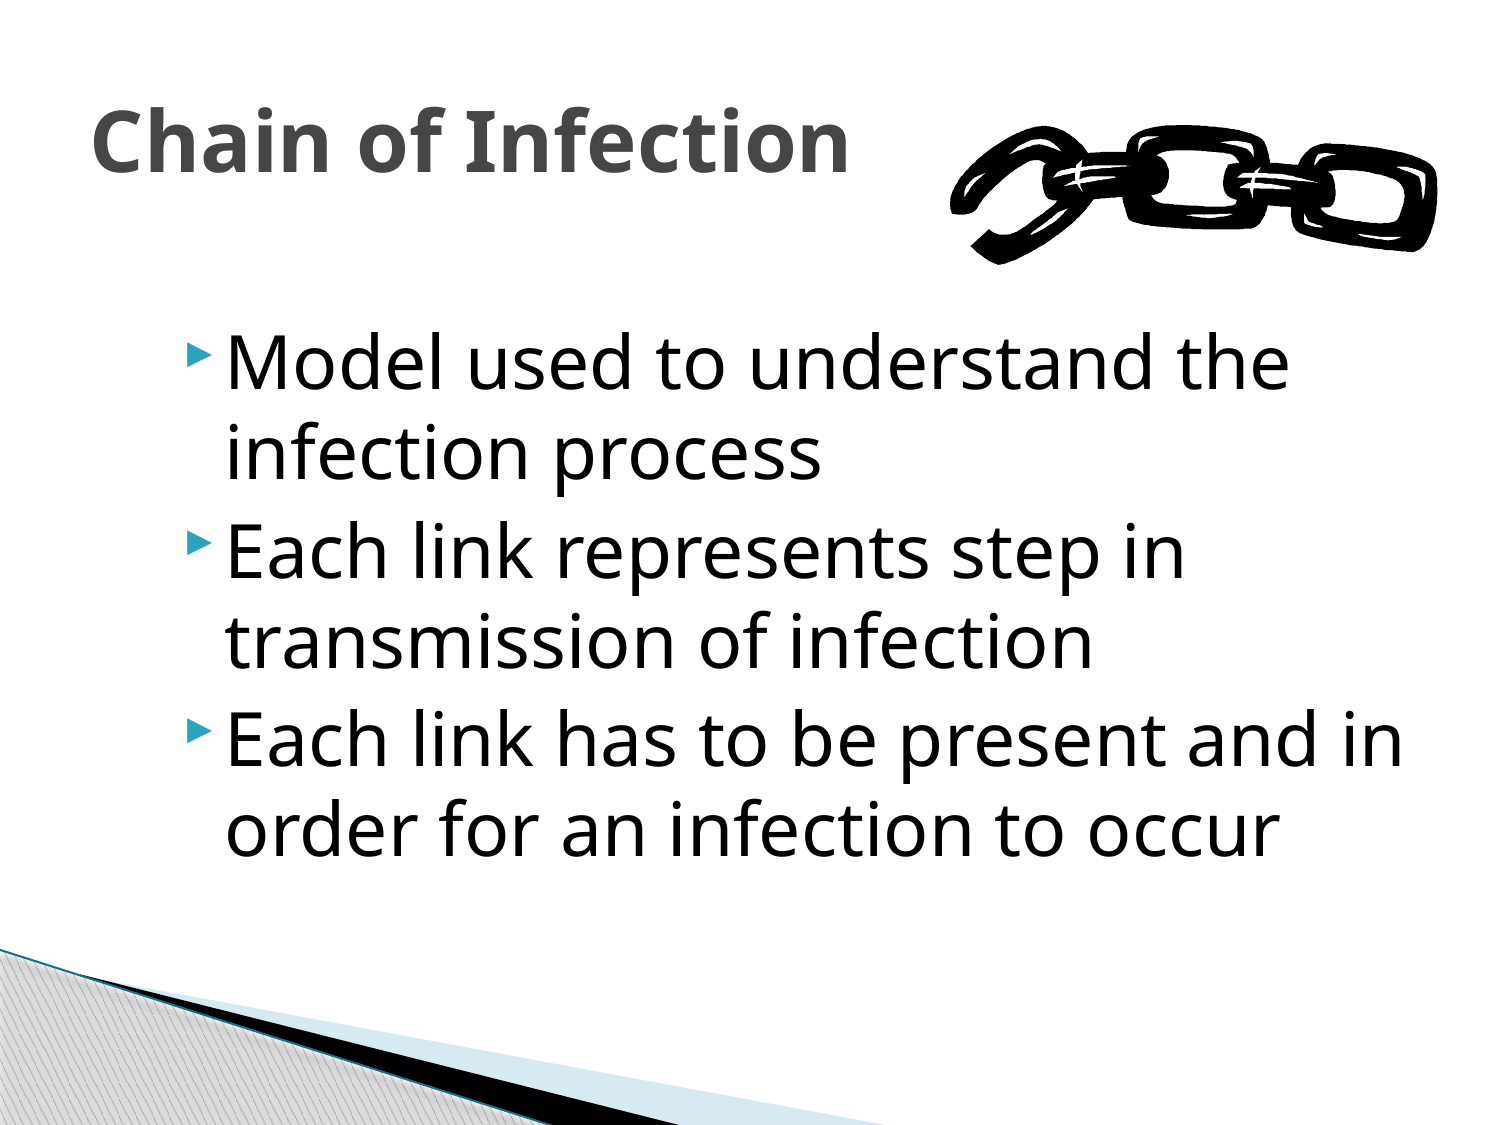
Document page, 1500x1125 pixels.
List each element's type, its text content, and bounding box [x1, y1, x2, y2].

list Model used to understand the infection process Each link represents step in transmission of infection Each link has to be present and in order for an infection to occur [149, 307, 1500, 1051]
title Chain of Infection [75, 45, 1425, 233]
picture [949, 124, 1438, 266]
